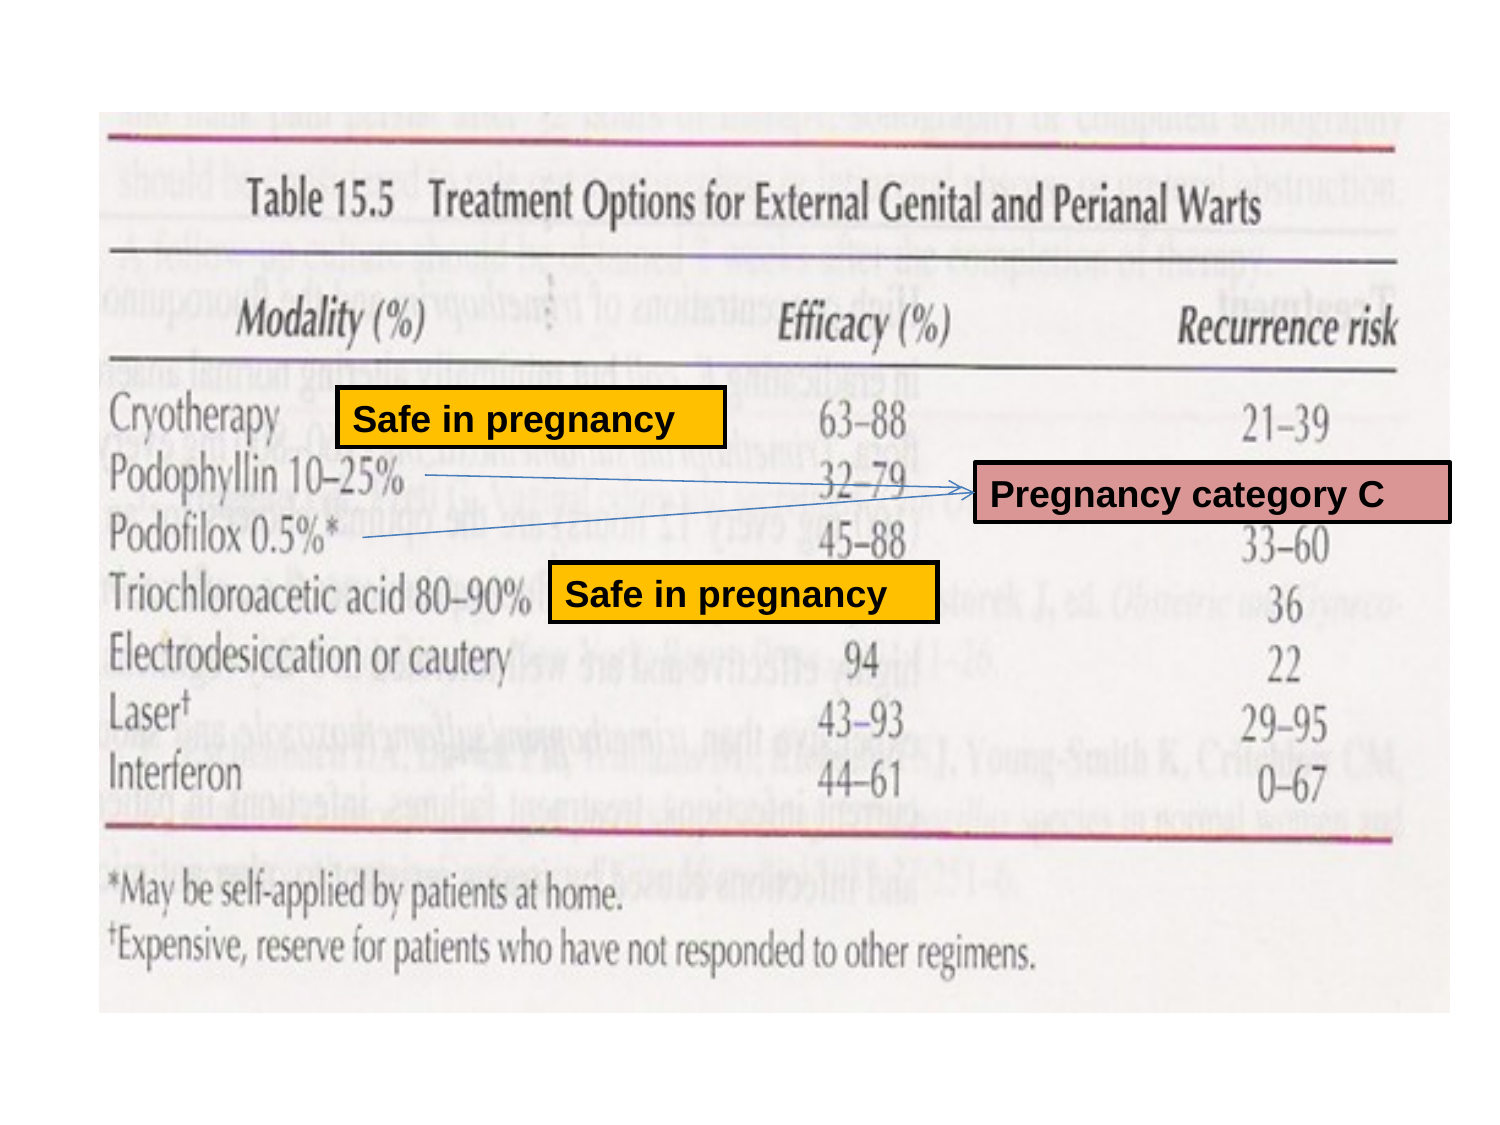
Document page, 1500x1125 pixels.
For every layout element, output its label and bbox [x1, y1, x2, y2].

picture [99, 112, 1451, 1013]
text_box [424, 474, 963, 488]
text_box [362, 492, 976, 538]
